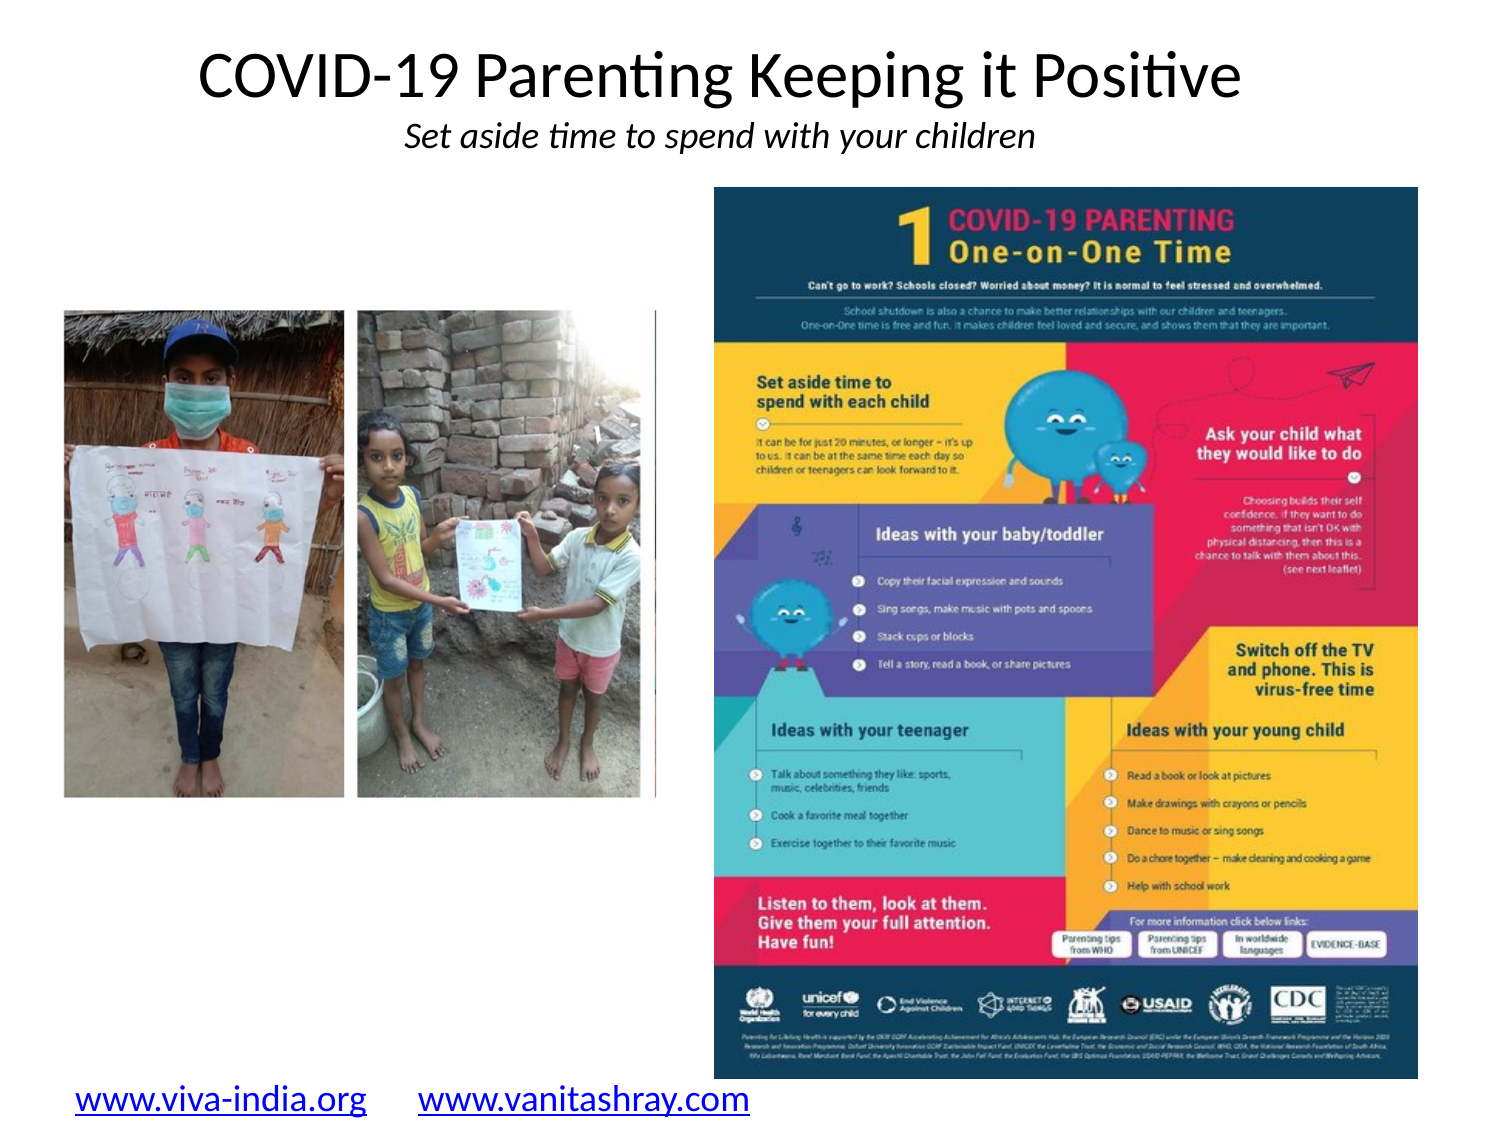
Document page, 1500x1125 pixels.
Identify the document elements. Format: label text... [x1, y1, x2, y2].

picture [58, 304, 657, 833]
text_box www.viva-india.org www.vanitashray.com [60, 1066, 881, 1125]
text_box COVID-19 Parenting Keeping it Positive Set aside time to spend with your children [175, 23, 1266, 164]
picture [714, 187, 1419, 1079]
